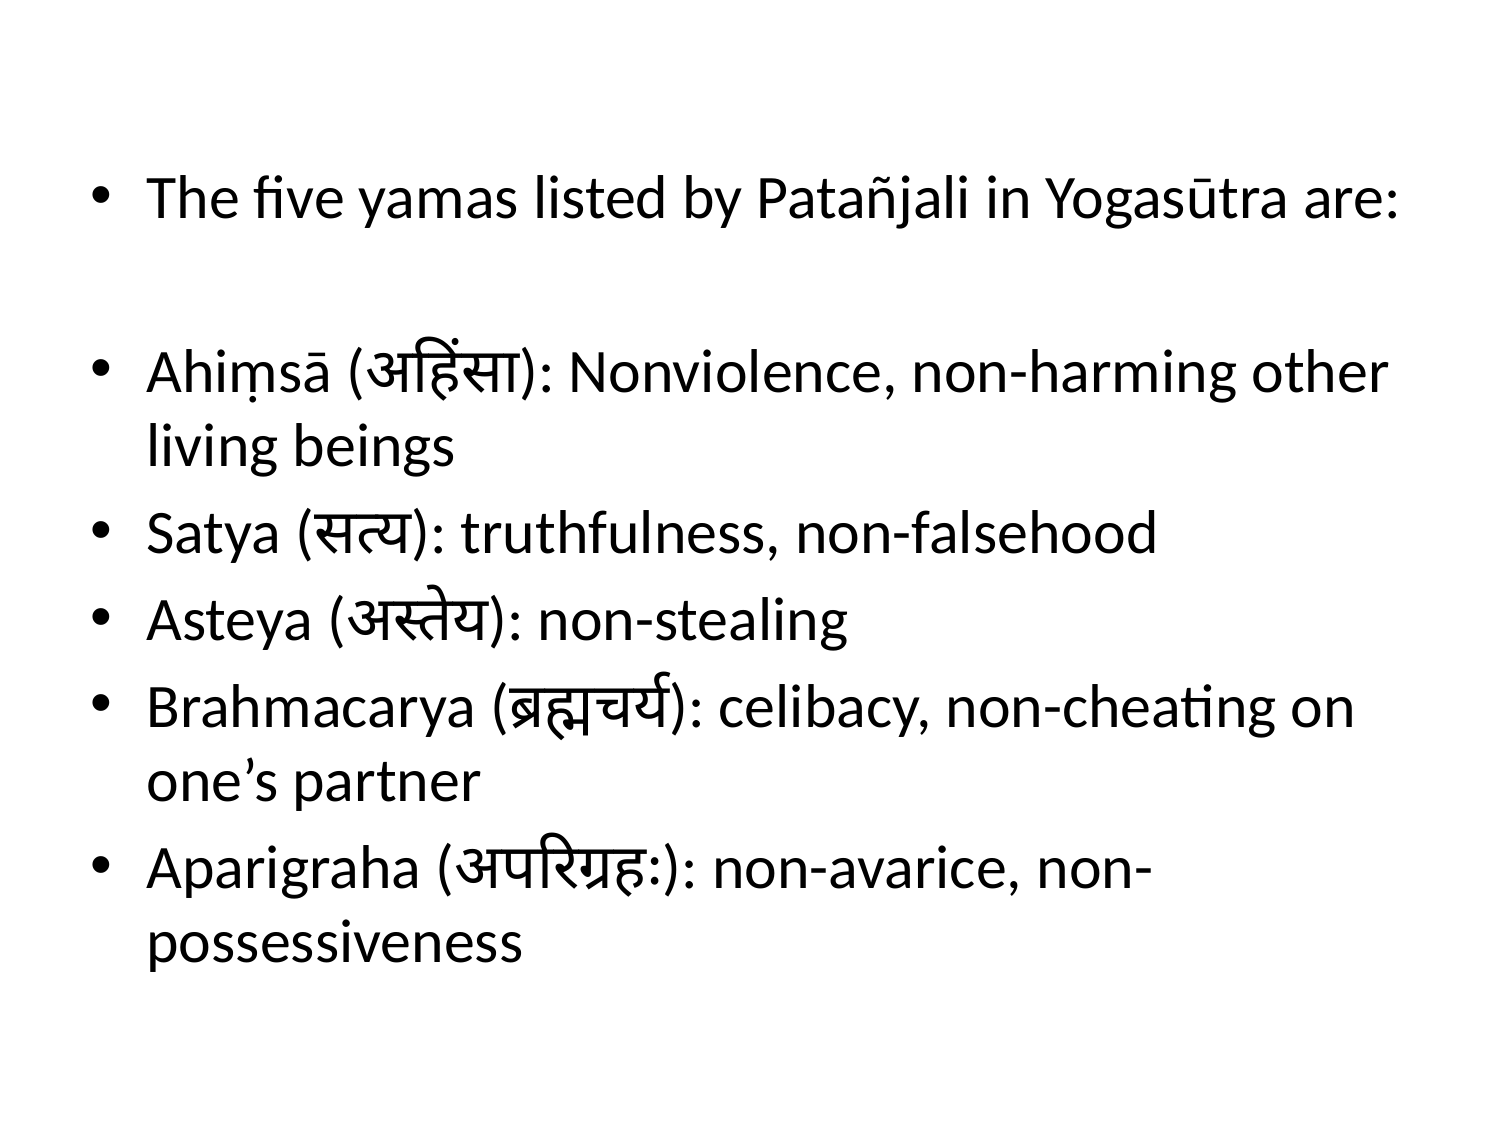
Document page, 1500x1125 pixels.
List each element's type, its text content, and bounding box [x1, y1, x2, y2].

list The five yamas listed by Patañjali in Yogasūtra are: Ahiṃsā (अहिंसा): Nonviolence, non-harming other living beings Satya (सत्य): truthfulness, non-falsehood Asteya (अस्तेय): non-stealing Brahmacarya (ब्रह्मचर्य): celibacy, non-cheating on one’s partner Aparigraha (अपरिग्रहः): non-avarice, non-possessiveness [75, 149, 1425, 1005]
